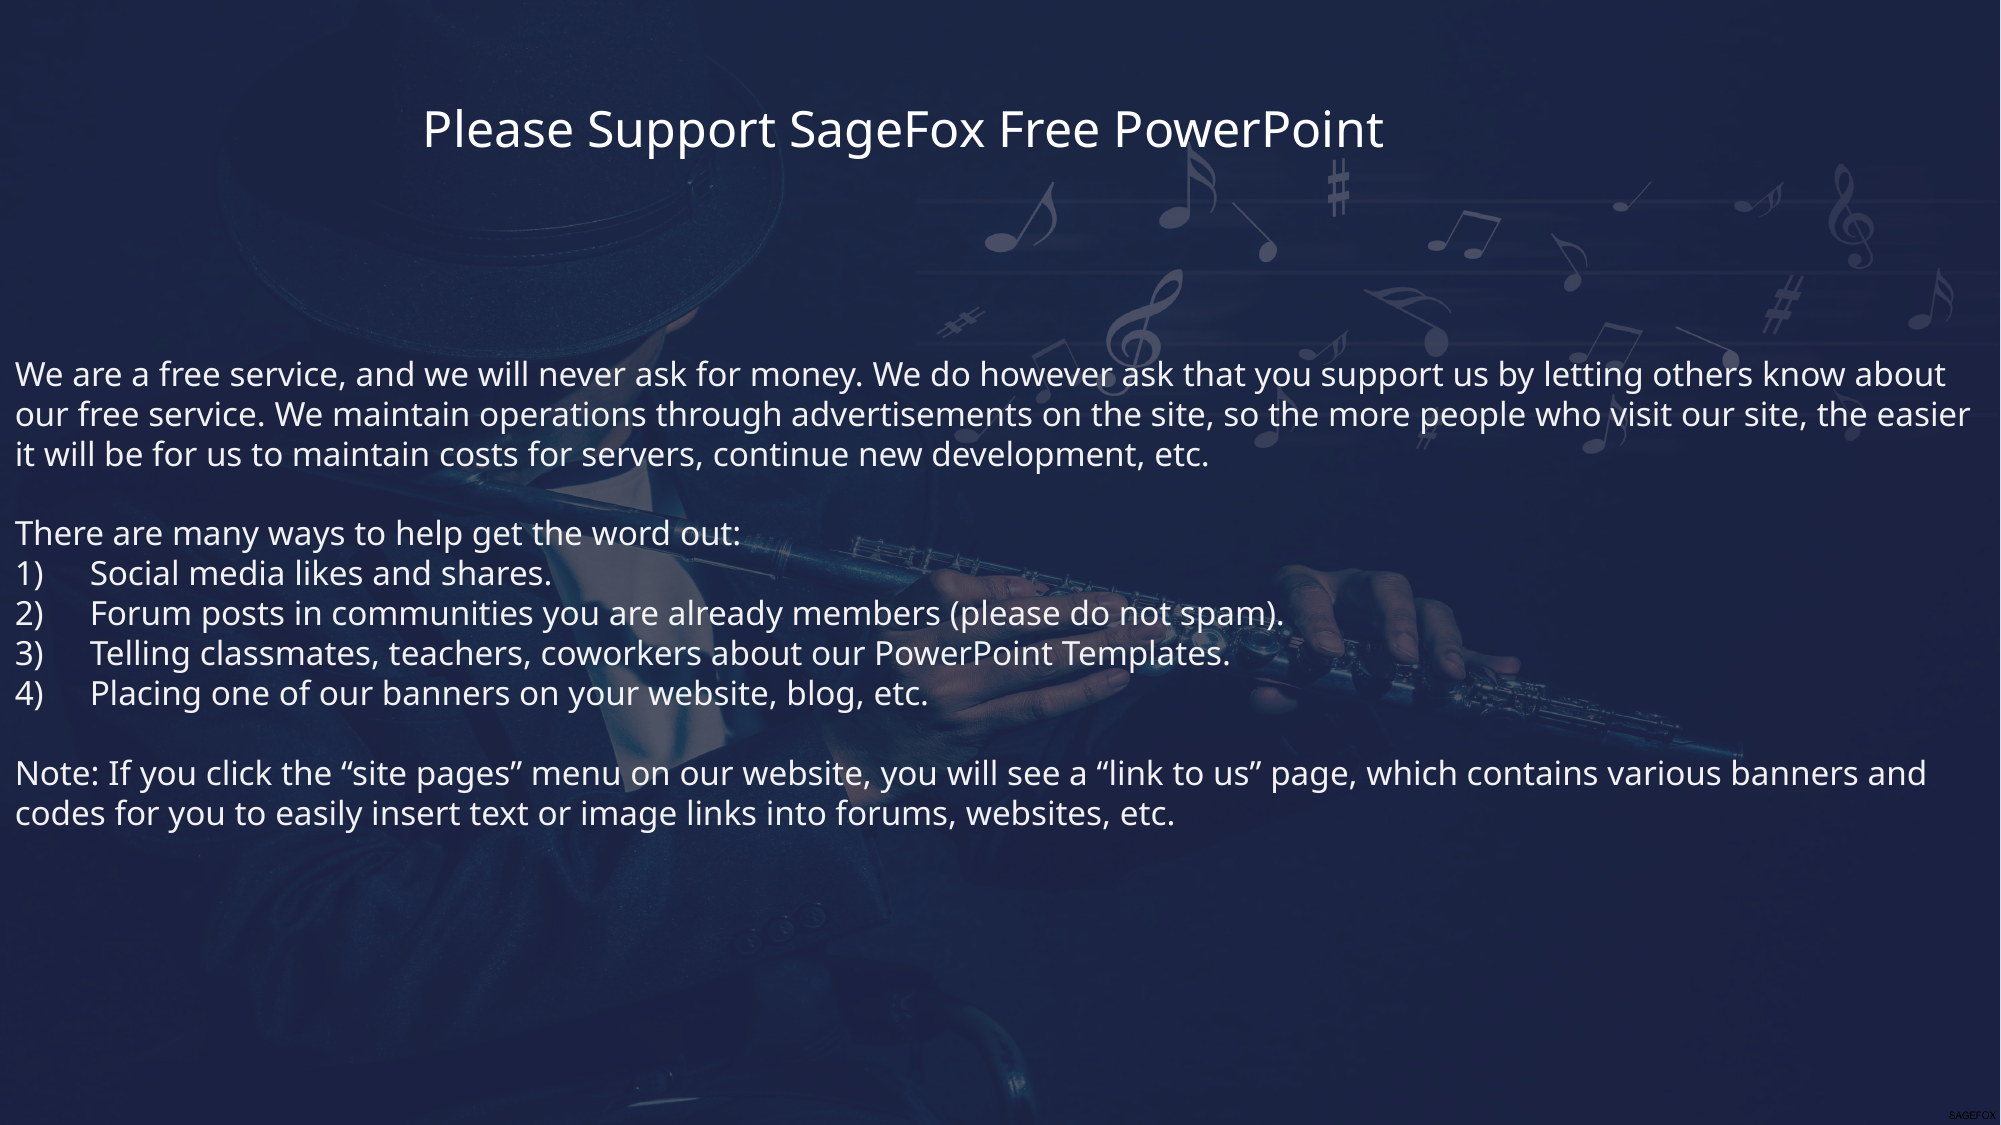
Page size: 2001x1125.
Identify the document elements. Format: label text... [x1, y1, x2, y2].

title Please Support SageFox Free PowerPoint [363, 72, 1444, 190]
text_box We are a free service, and we will never ask for money. We do however ask that you support us by letting others know about our free service. We maintain operations through advertisements on the site, so the more people who visit our site, the easier it will be for us to maintain costs for servers, continue new development, etc. There are many ways to help get the word out: Social media likes and shares. Forum posts in communities you are already members (please do not spam). Telling classmates, teachers, coworkers about our PowerPoint Templates. Placing one of our banners on your website, blog, etc. Note: If you click the “site pages” menu on our website, you will see a “link to us” page, which contains various banners and codes for you to easily insert text or image links into forums, websites, etc. [0, 0, 2000, 1125]
